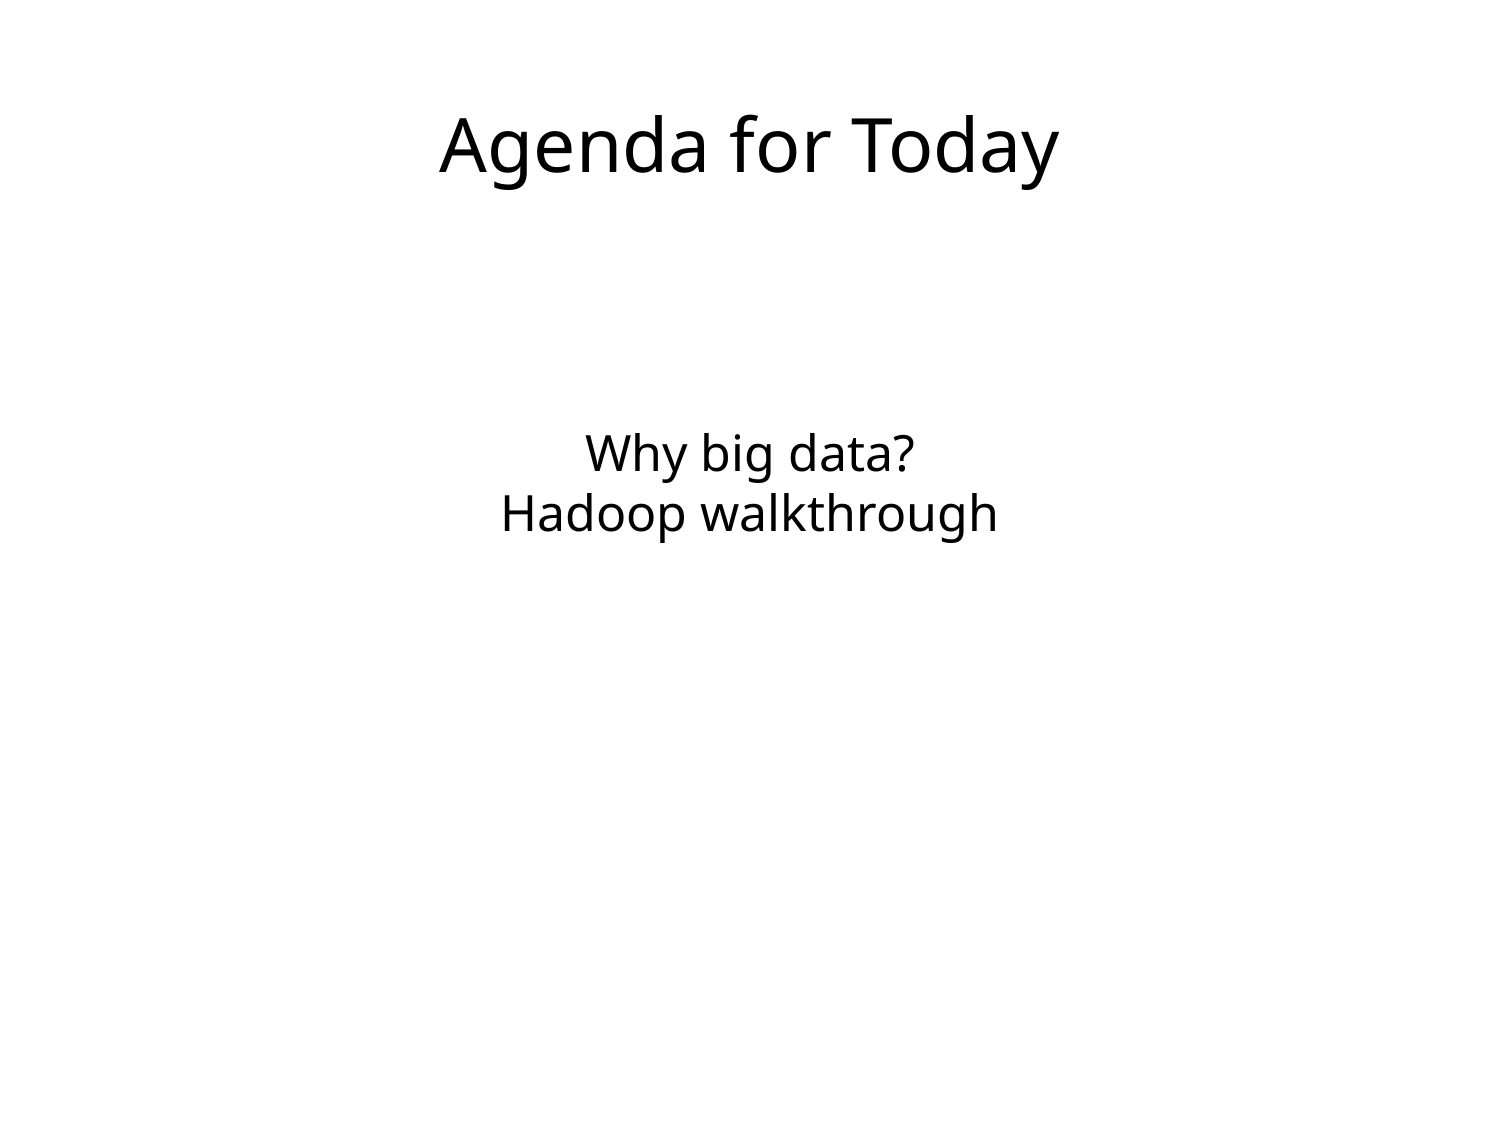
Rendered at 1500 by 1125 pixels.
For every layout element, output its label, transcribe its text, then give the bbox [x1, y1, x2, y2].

text_box Agenda for Today [0, 90, 1500, 203]
text_box Why big data? Hadoop walkthrough [0, 413, 1500, 549]
